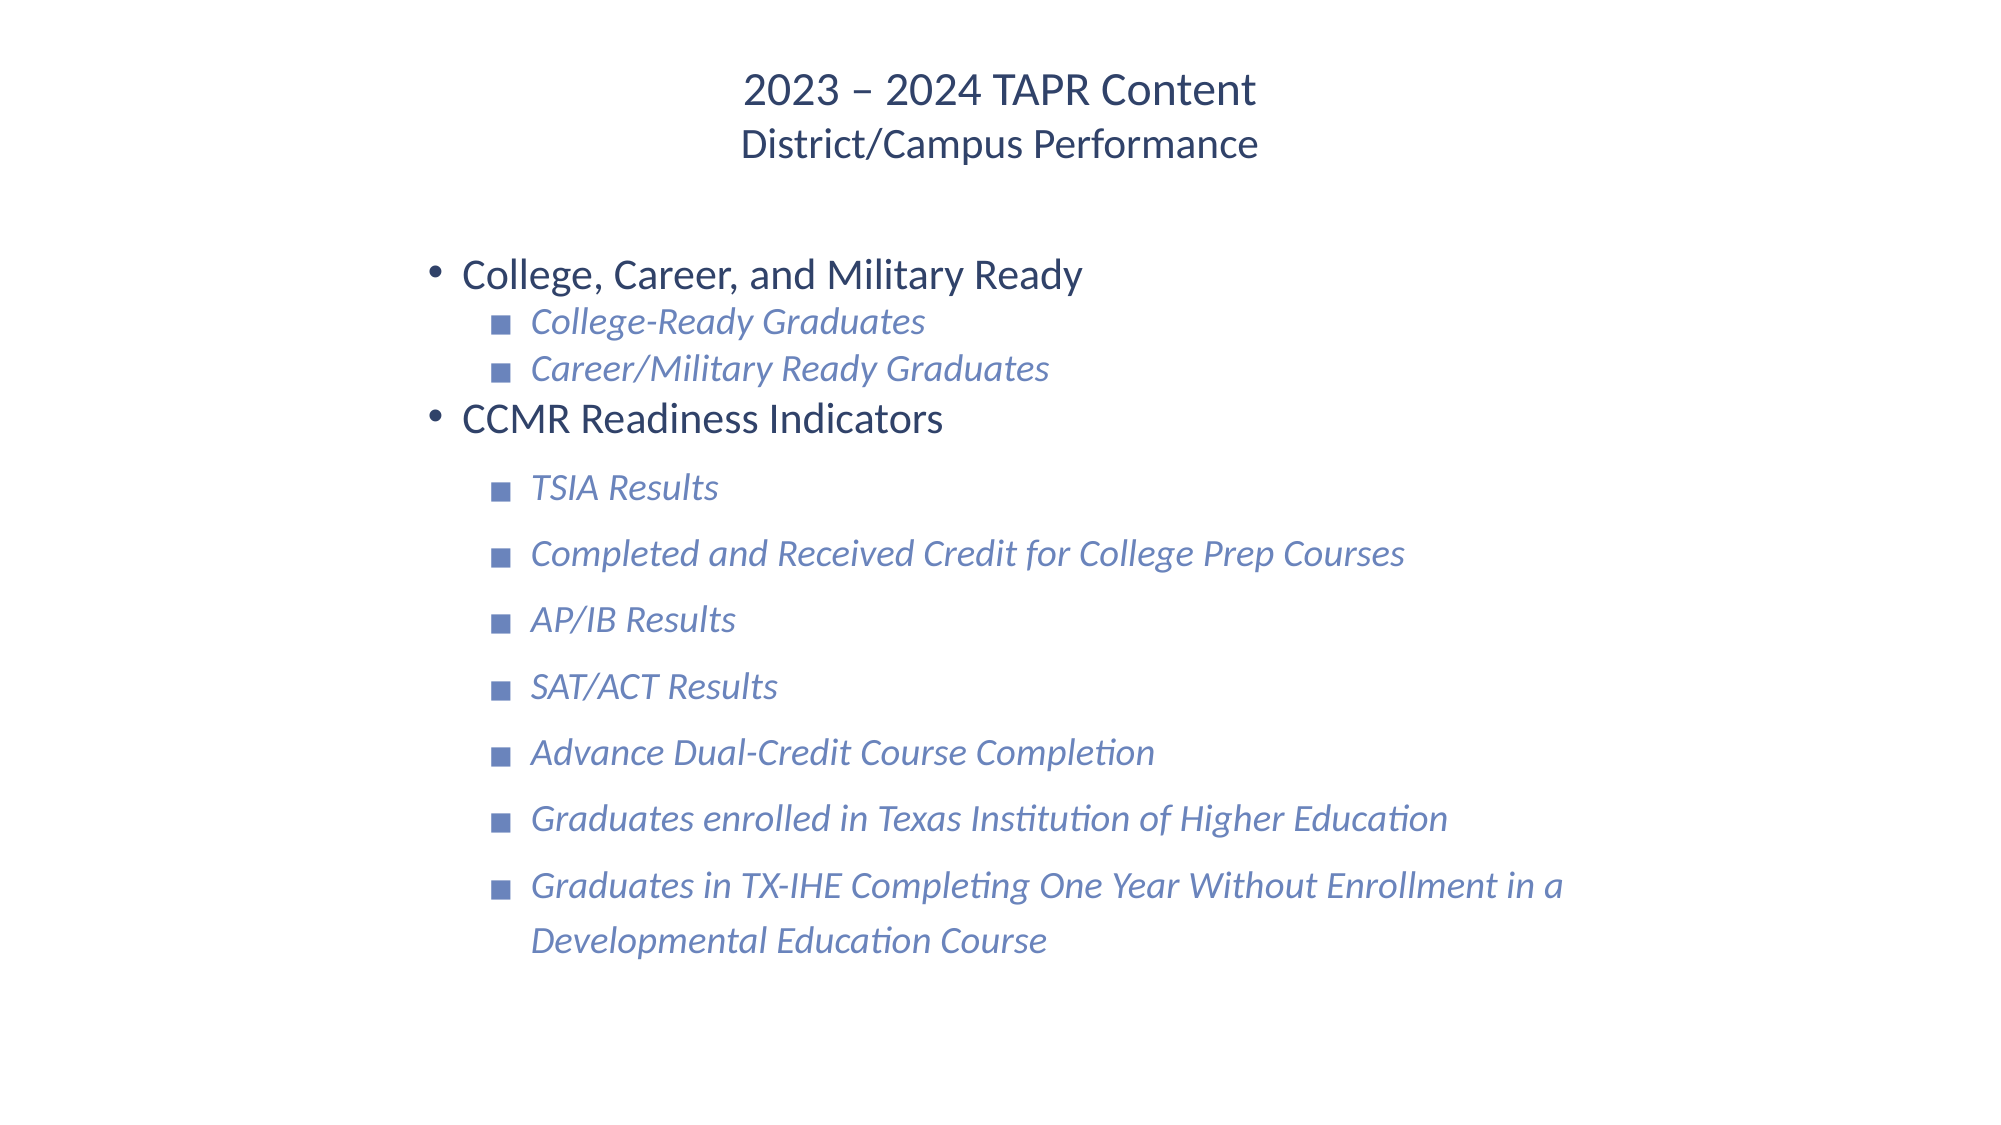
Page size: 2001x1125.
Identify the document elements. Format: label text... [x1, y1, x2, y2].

list College, Career, and Military Ready College-Ready Graduates Career/Military Ready Graduates CCMR Readiness Indicators TSIA Results Completed and Received Credit for College Prep Courses AP/IB Results SAT/ACT Results Advance Dual-Credit Course Completion Graduates enrolled in Texas Institution of Higher Education Graduates in TX-IHE Completing One Year Without Enrollment in a Developmental Education Course [404, 248, 1604, 974]
title 2023 – 2024 TAPR Content District/Campus Performance [308, 49, 1692, 175]
